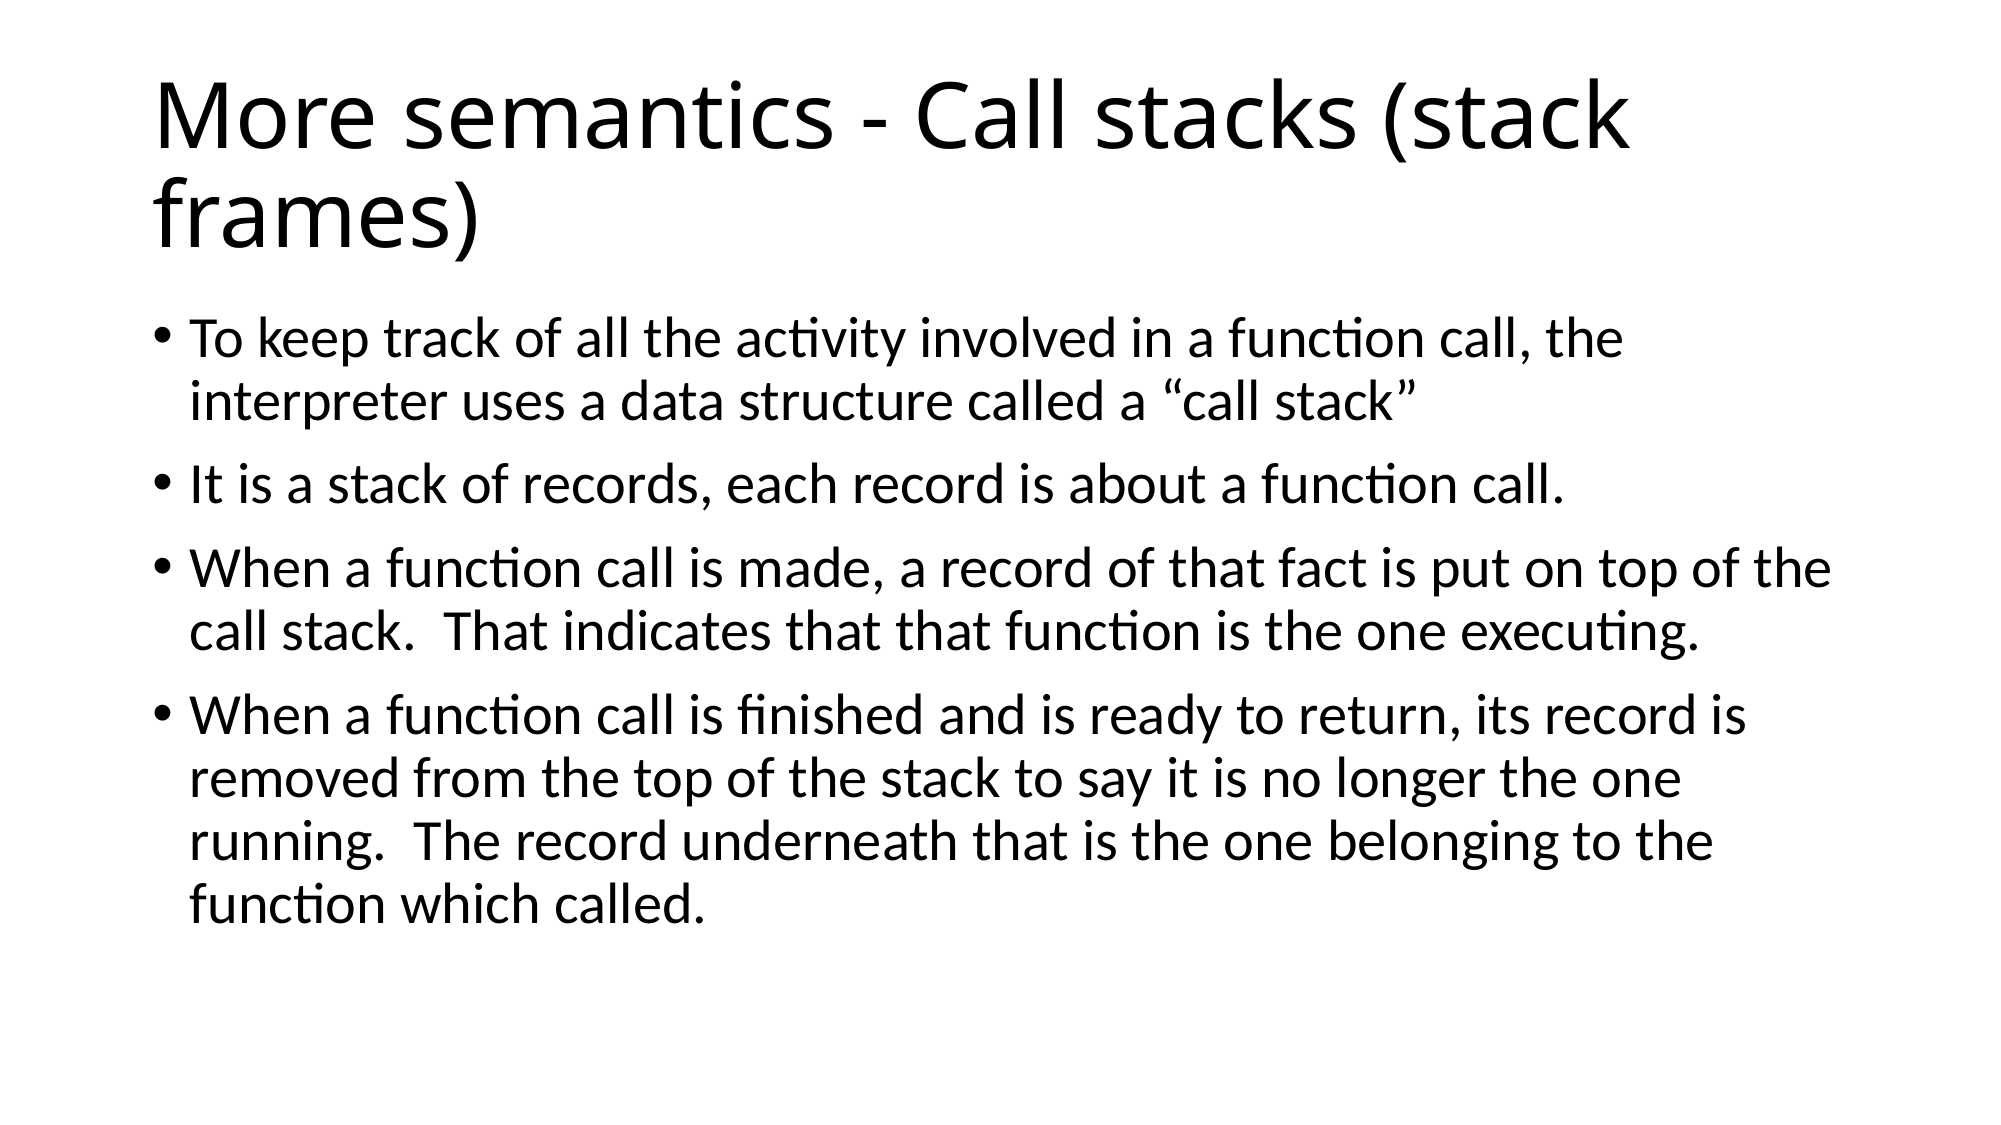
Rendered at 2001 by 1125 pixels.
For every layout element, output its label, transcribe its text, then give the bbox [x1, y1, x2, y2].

list To keep track of all the activity involved in a function call, the interpreter uses a data structure called a “call stack” It is a stack of records, each record is about a function call. When a function call is made, a record of that fact is put on top of the call stack. That indicates that that function is the one executing. When a function call is finished and is ready to return, its record is removed from the top of the stack to say it is no longer the one running. The record underneath that is the one belonging to the function which called. [137, 299, 1863, 1014]
title More semantics - Call stacks (stack frames) [137, 59, 1863, 278]
